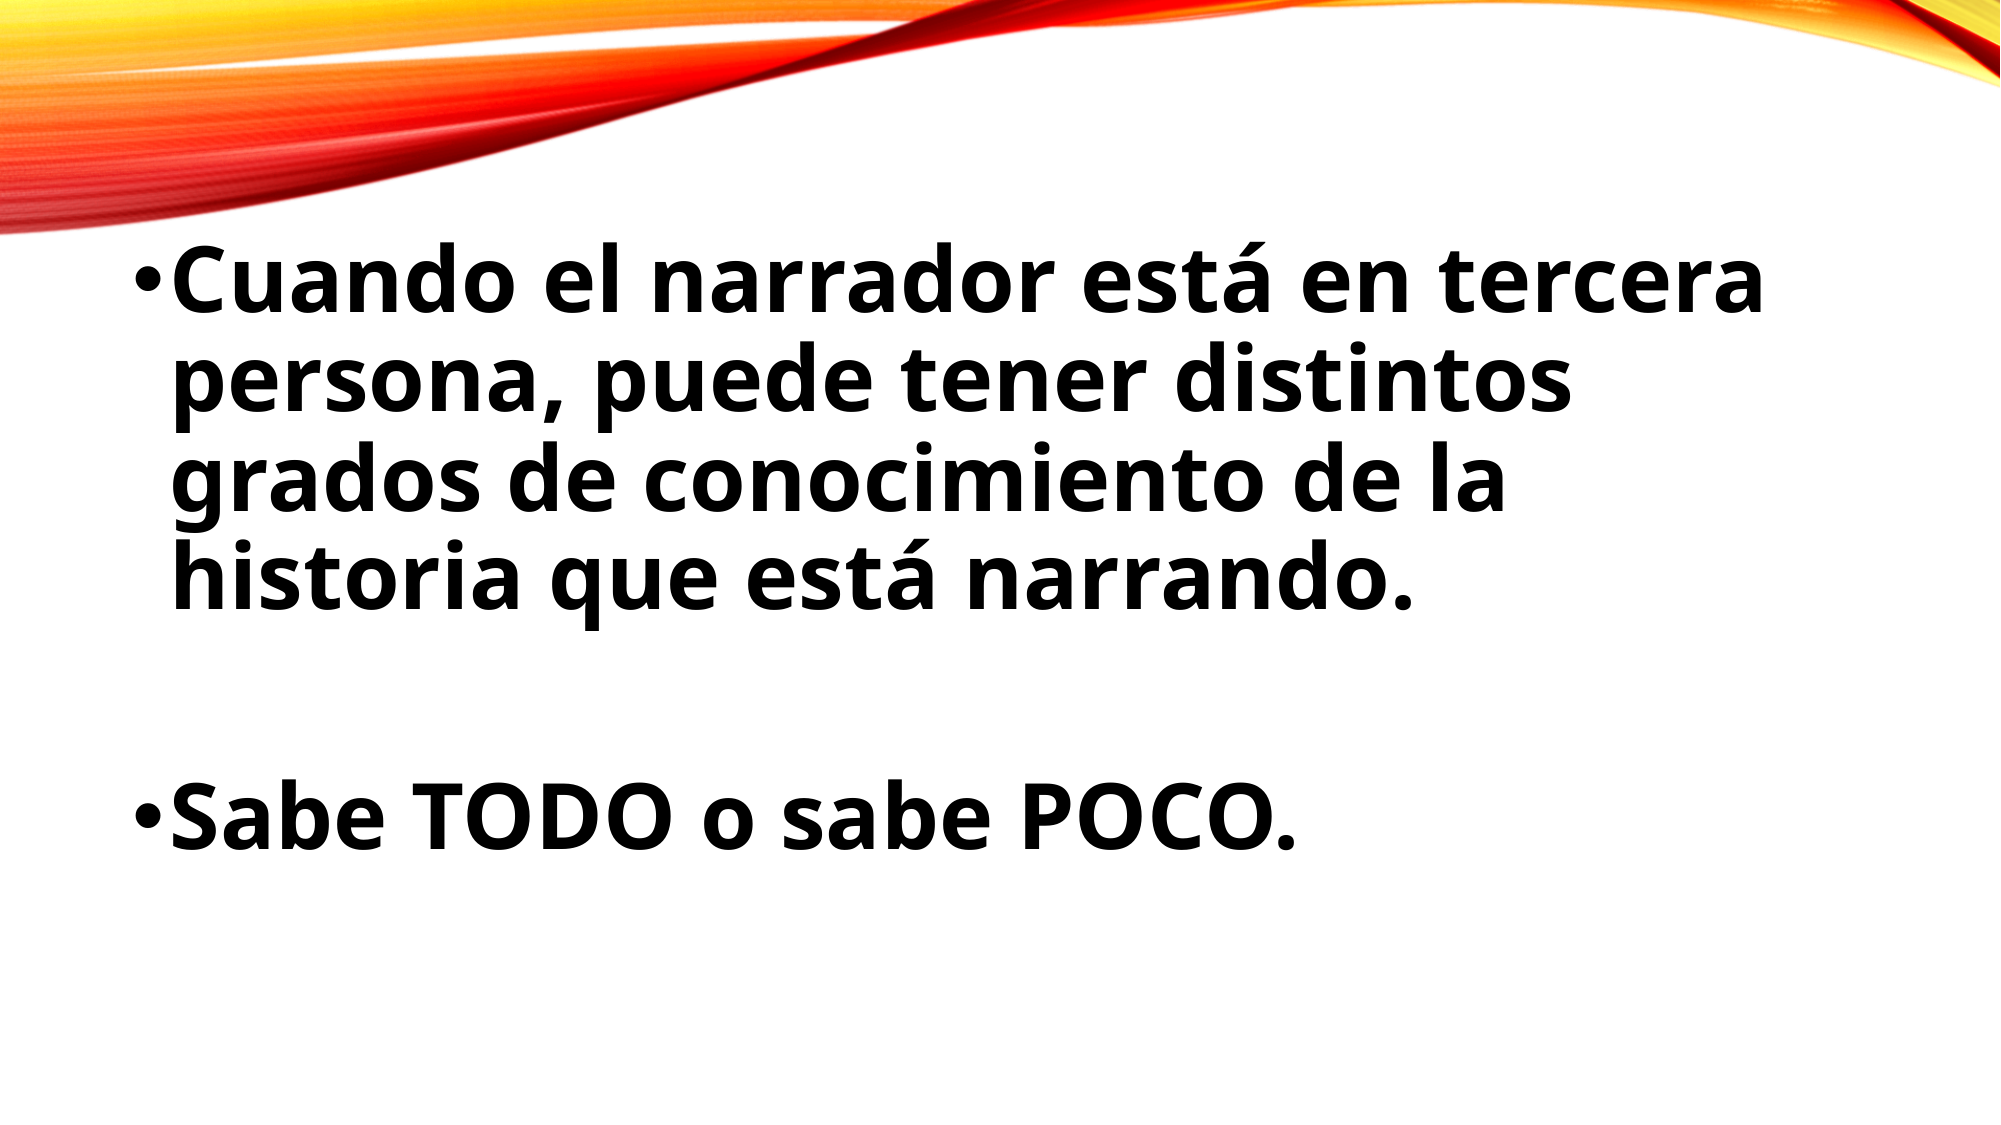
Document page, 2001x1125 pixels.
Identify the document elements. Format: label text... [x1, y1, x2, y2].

picture [0, 0, 2000, 237]
list Cuando el narrador está en tercera persona, puede tener distintos grados de conocimiento de la historia que está narrando. Sabe TODO o sabe POCO. [117, 226, 1893, 887]
